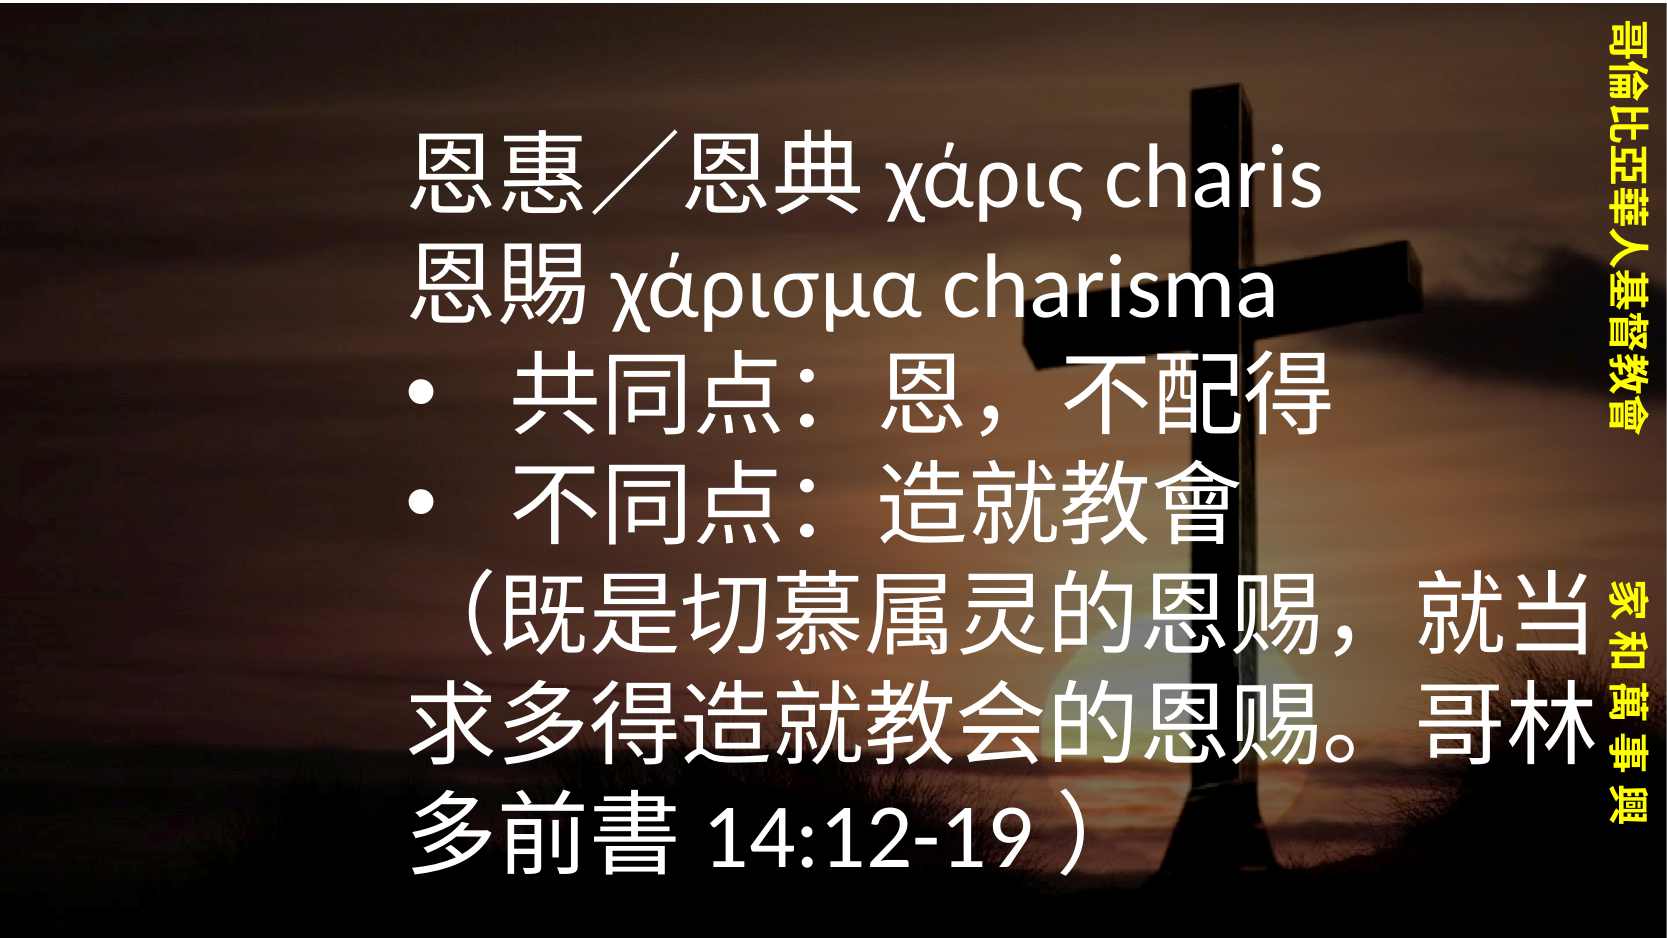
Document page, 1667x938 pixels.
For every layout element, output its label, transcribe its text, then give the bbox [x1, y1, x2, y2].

text_box 恩惠／恩典χάρις charis 恩賜χάρισμα charisma 共同点：恩，不配得 不同点：造就教會 （既是切慕属灵的恩赐，就当求多得造就教会的恩赐。哥林多前書14:12-19） [388, 107, 1639, 894]
picture [0, 3, 1667, 938]
